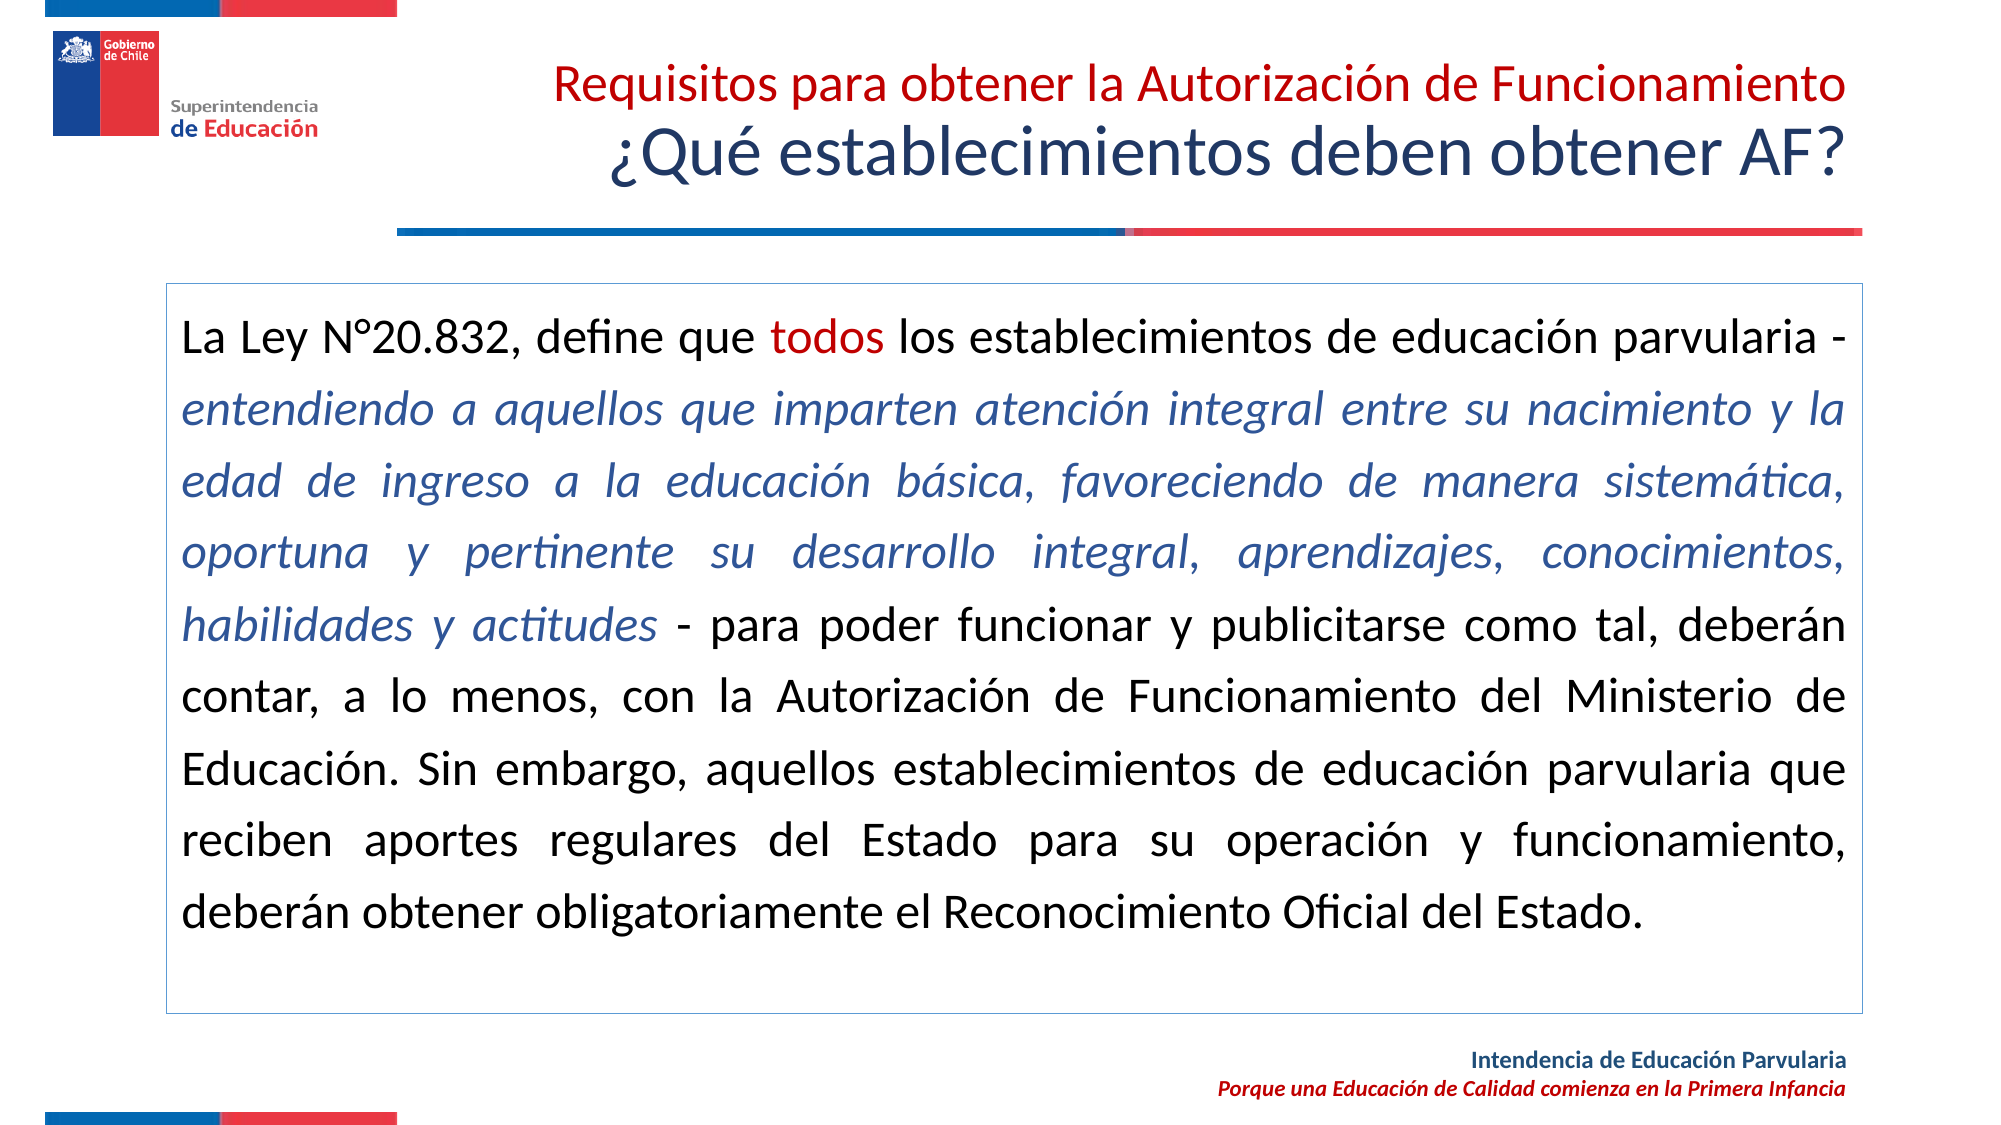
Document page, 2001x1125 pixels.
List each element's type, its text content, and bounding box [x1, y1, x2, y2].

text_box [397, 228, 1863, 236]
list La Ley N°20.832, define que todos los establecimientos de educación parvularia - entendiendo a aquellos que imparten atención integral entre su nacimiento y la edad de ingreso a la educación básica, favoreciendo de manera sistemática, oportuna y pertinente su desarrollo integral, aprendizajes, conocimientos, habilidades y actitudes - para poder funcionar y publicitarse como tal, deberán contar, a lo menos, con la Autorización de Funcionamiento del Ministerio de Educación. Sin embargo, aquellos establecimientos de educación parvularia que reciben aportes regulares del Estado para su operación y funcionamiento, deberán obtener obligatoriamente el Reconocimiento Oficial del Estado. [166, 283, 1863, 1014]
title Requisitos para obtener la Autorización de Funcionamiento ¿Qué establecimientos deben obtener AF? [397, 47, 1863, 199]
footer Intendencia de Educación Parvularia Porque una Educación de Calidad comienza en la Primera Infancia [662, 1042, 1863, 1103]
text_box [45, 0, 398, 17]
text_box [45, 1112, 398, 1125]
picture [47, 27, 321, 141]
